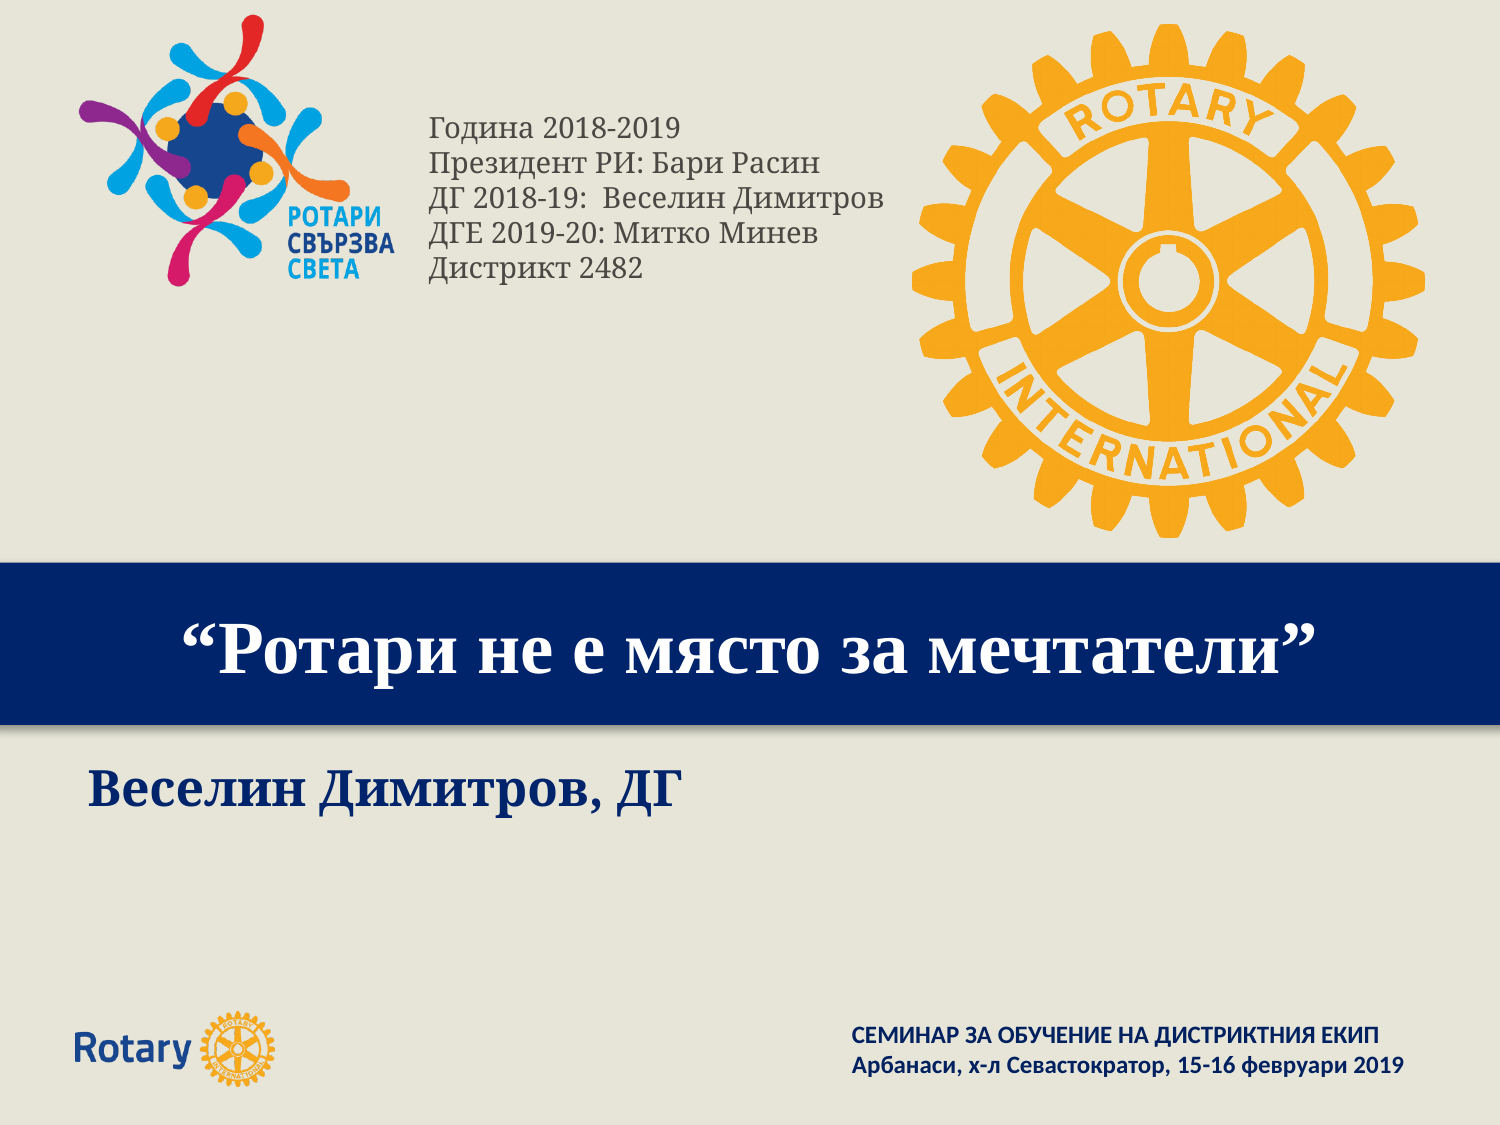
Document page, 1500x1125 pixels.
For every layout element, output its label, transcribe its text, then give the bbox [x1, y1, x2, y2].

picture [912, 24, 1425, 538]
picture [75, 1011, 275, 1087]
title “Ротари не е място за мечтатели” [0, 561, 1500, 726]
list Веселин Димитров, ДГ [86, 755, 1138, 913]
picture [71, 3, 396, 294]
